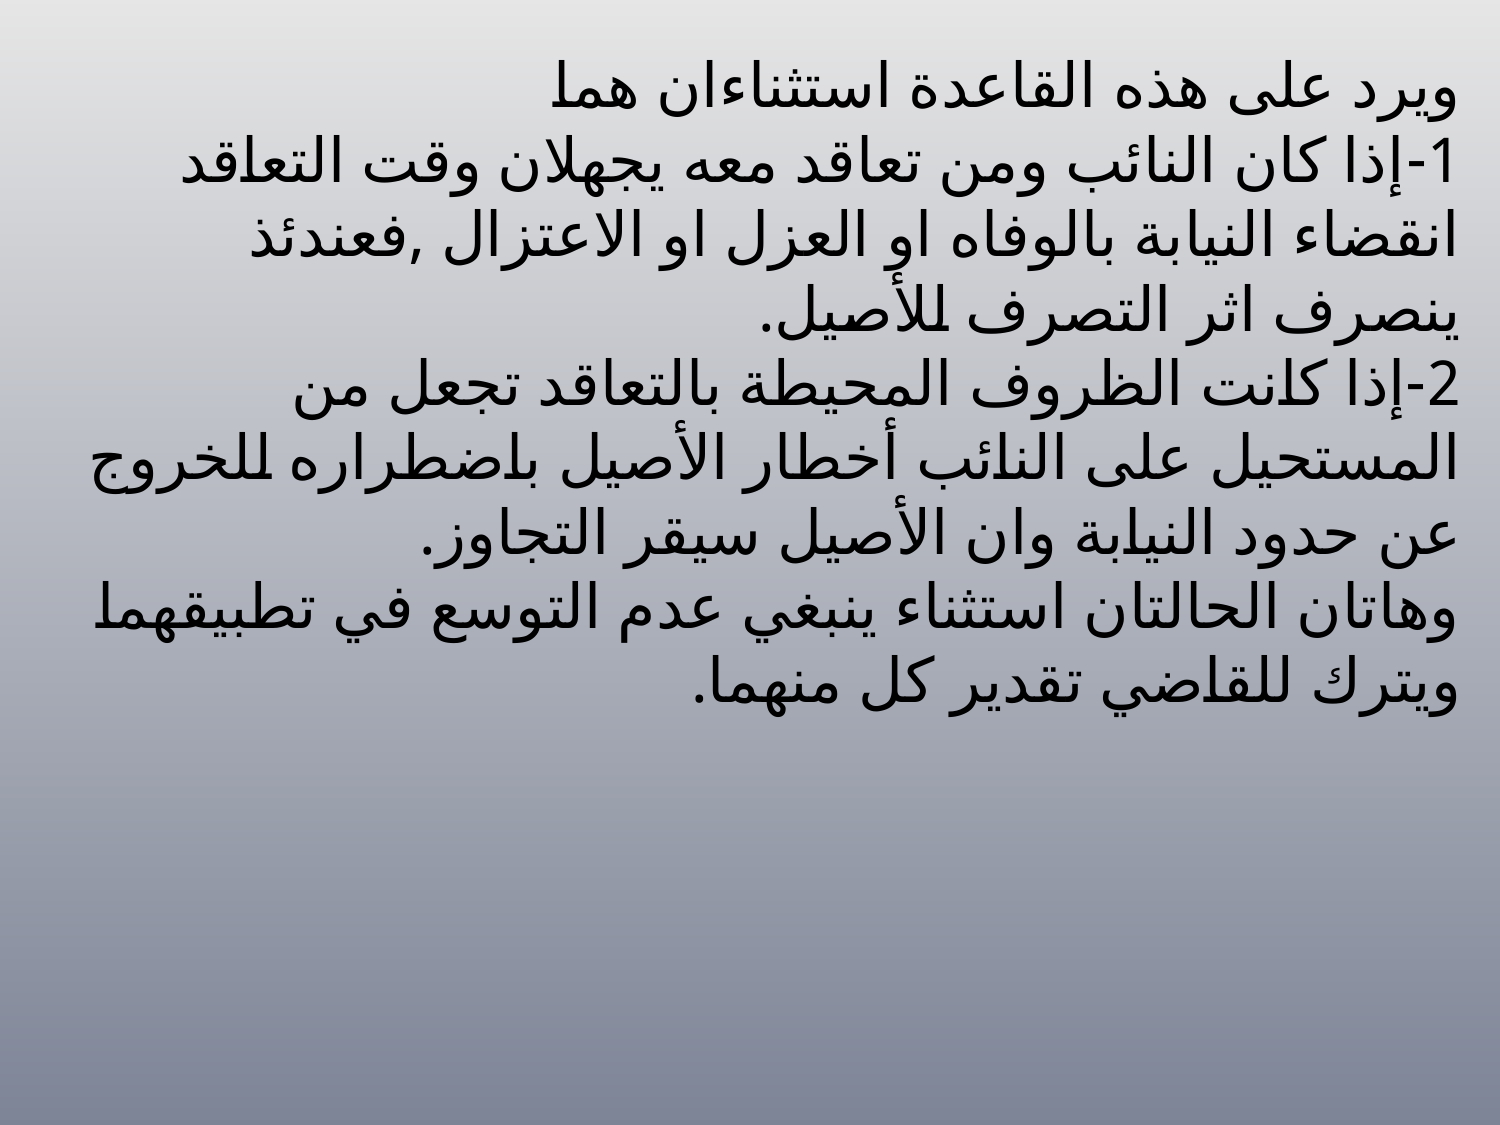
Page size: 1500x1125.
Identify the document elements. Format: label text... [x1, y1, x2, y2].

title ويرد على هذه القاعدة استثناءان هما 1-إذا كان النائب ومن تعاقد معه يجهلان وقت التعاقد انقضاء النيابة بالوفاه او العزل او الاعتزال ,فعندئذ ينصرف اثر التصرف للأصيل. 2-إذا كانت الظروف المحيطة بالتعاقد تجعل من المستحيل على النائب أخطار الأصيل باضطراره للخروج عن حدود النيابة وان الأصيل سيقر التجاوز. وهاتان الحالتان استثناء ينبغي عدم التوسع في تطبيقهما ويترك للقاضي تقدير كل منهما. [35, 35, 1477, 950]
